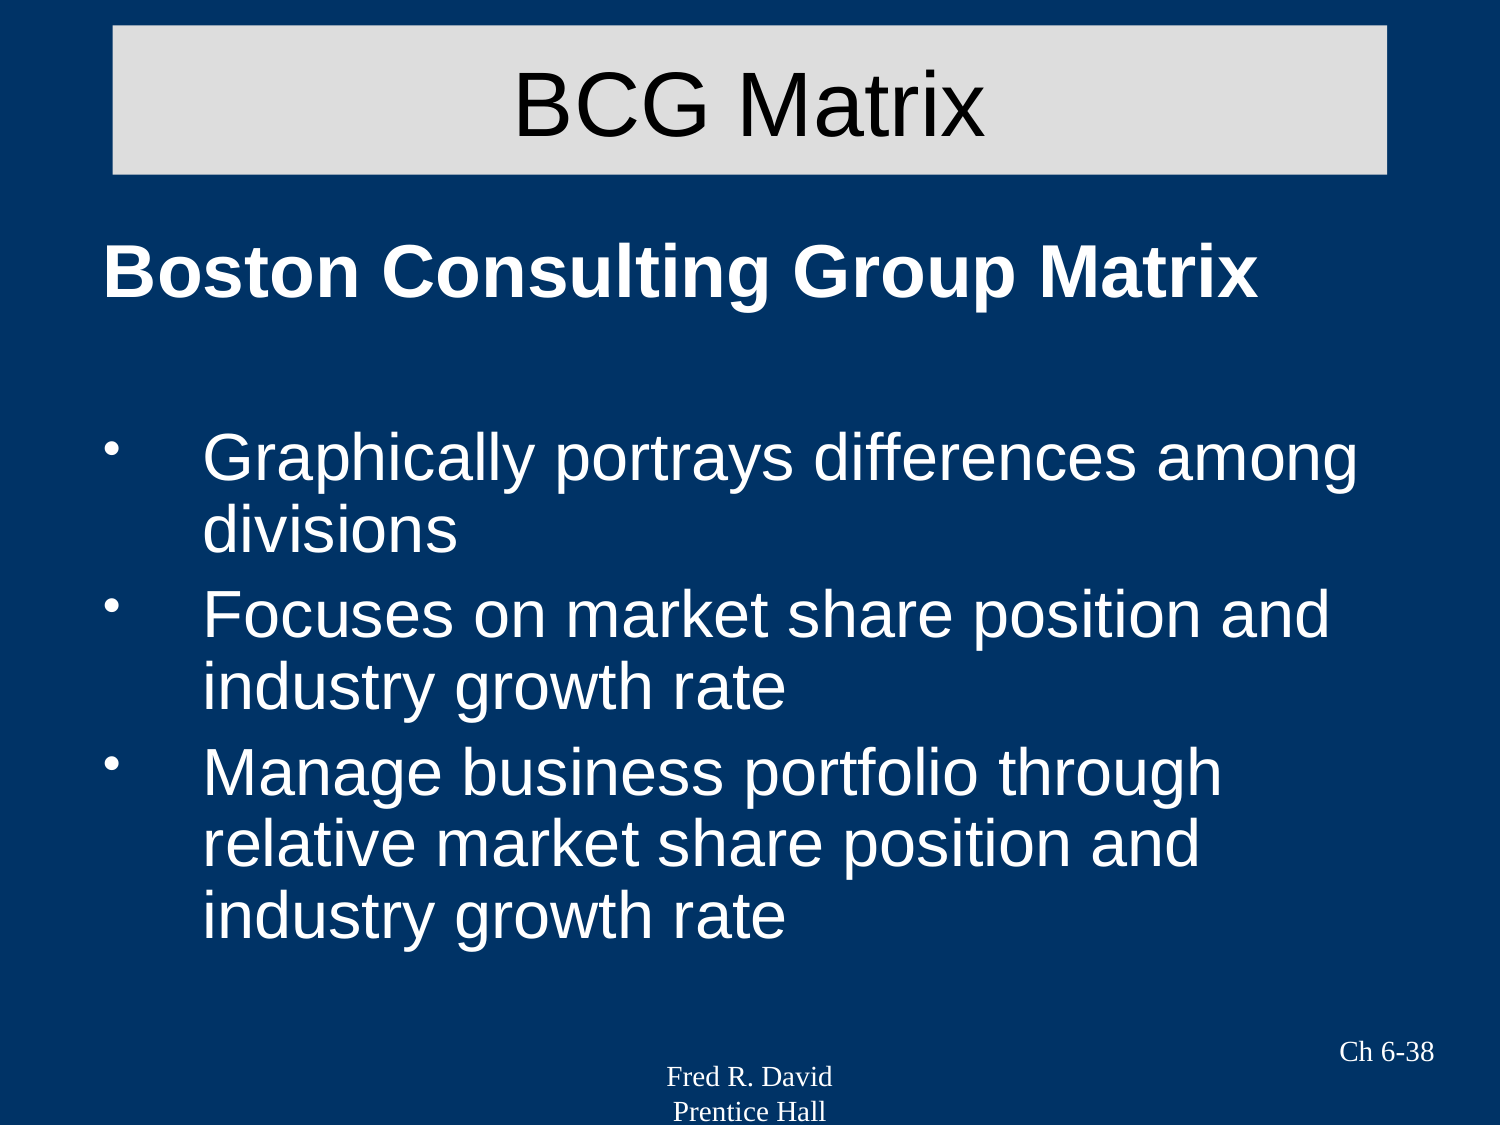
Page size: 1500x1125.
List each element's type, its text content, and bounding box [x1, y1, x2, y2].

footer Fred R. David Prentice Hall [512, 1050, 988, 1125]
list Boston Consulting Group Matrix Graphically portrays differences among divisions Focuses on market share position and industry growth rate Manage business portfolio through relative market share position and industry growth rate [87, 225, 1400, 1025]
slide_number Ch 6-38 [1137, 1025, 1450, 1100]
title BCG Matrix [112, 25, 1388, 175]
